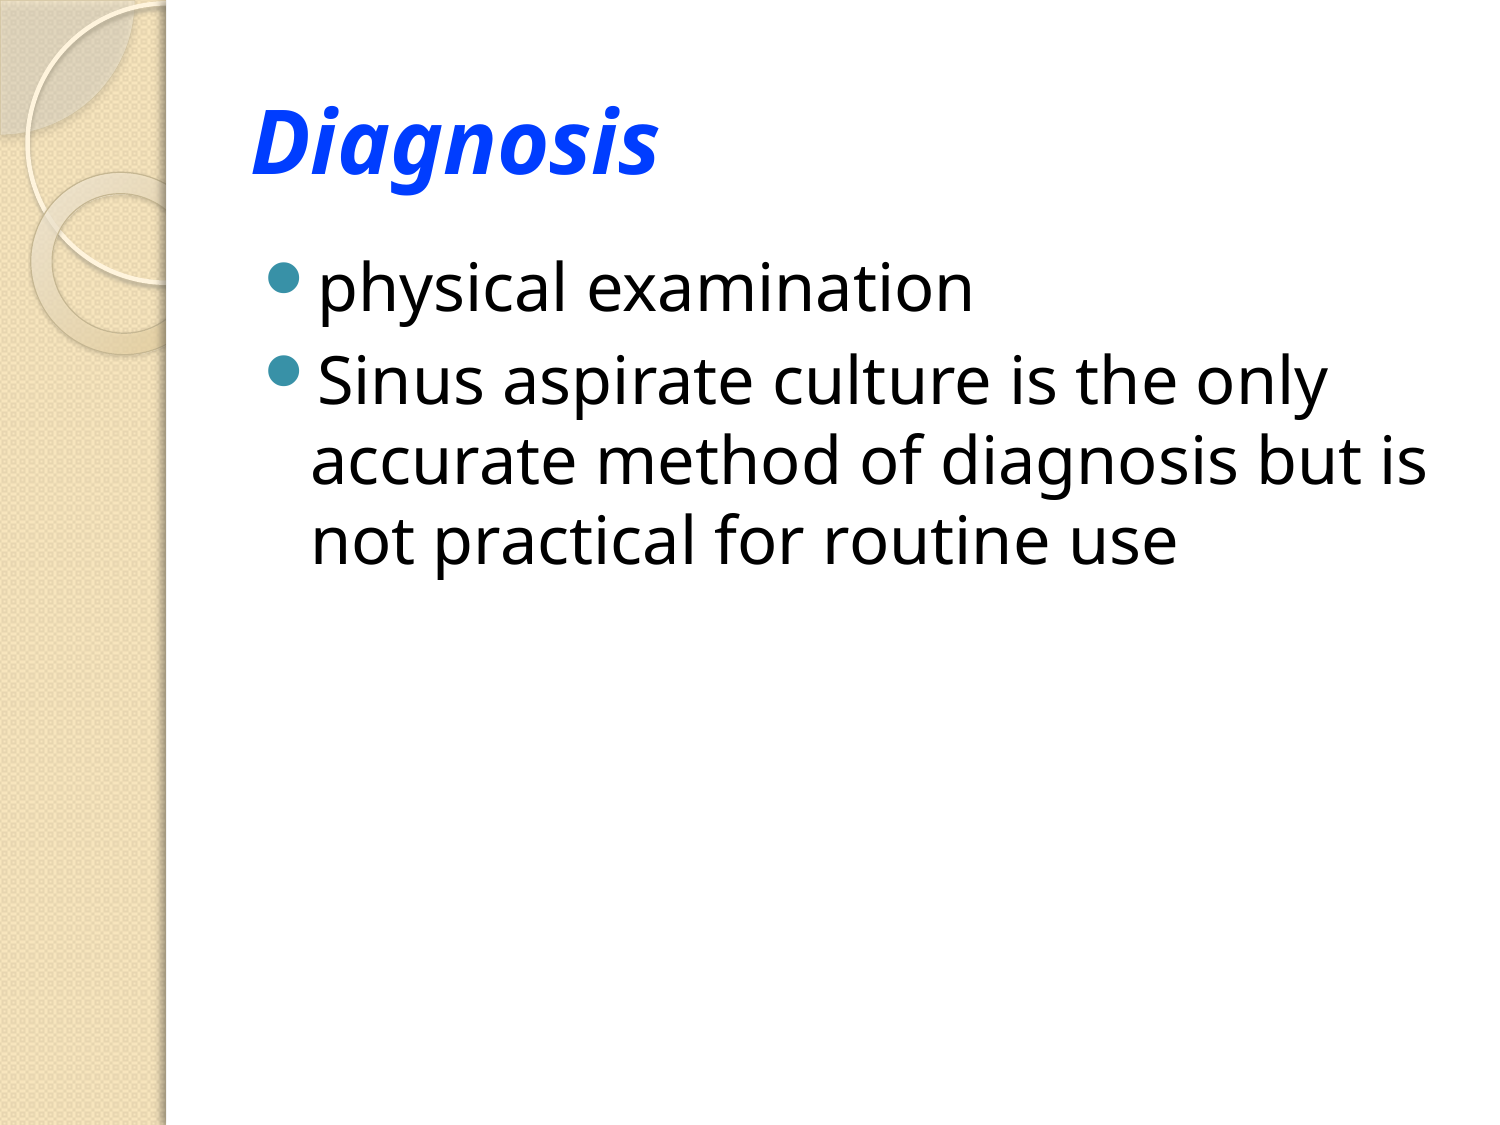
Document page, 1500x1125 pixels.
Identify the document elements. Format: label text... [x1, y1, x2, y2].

list physical examination Sinus aspirate culture is the only accurate method of diagnosis but is not practical for routine use [235, 237, 1466, 1025]
title Diagnosis [235, 45, 1466, 233]
